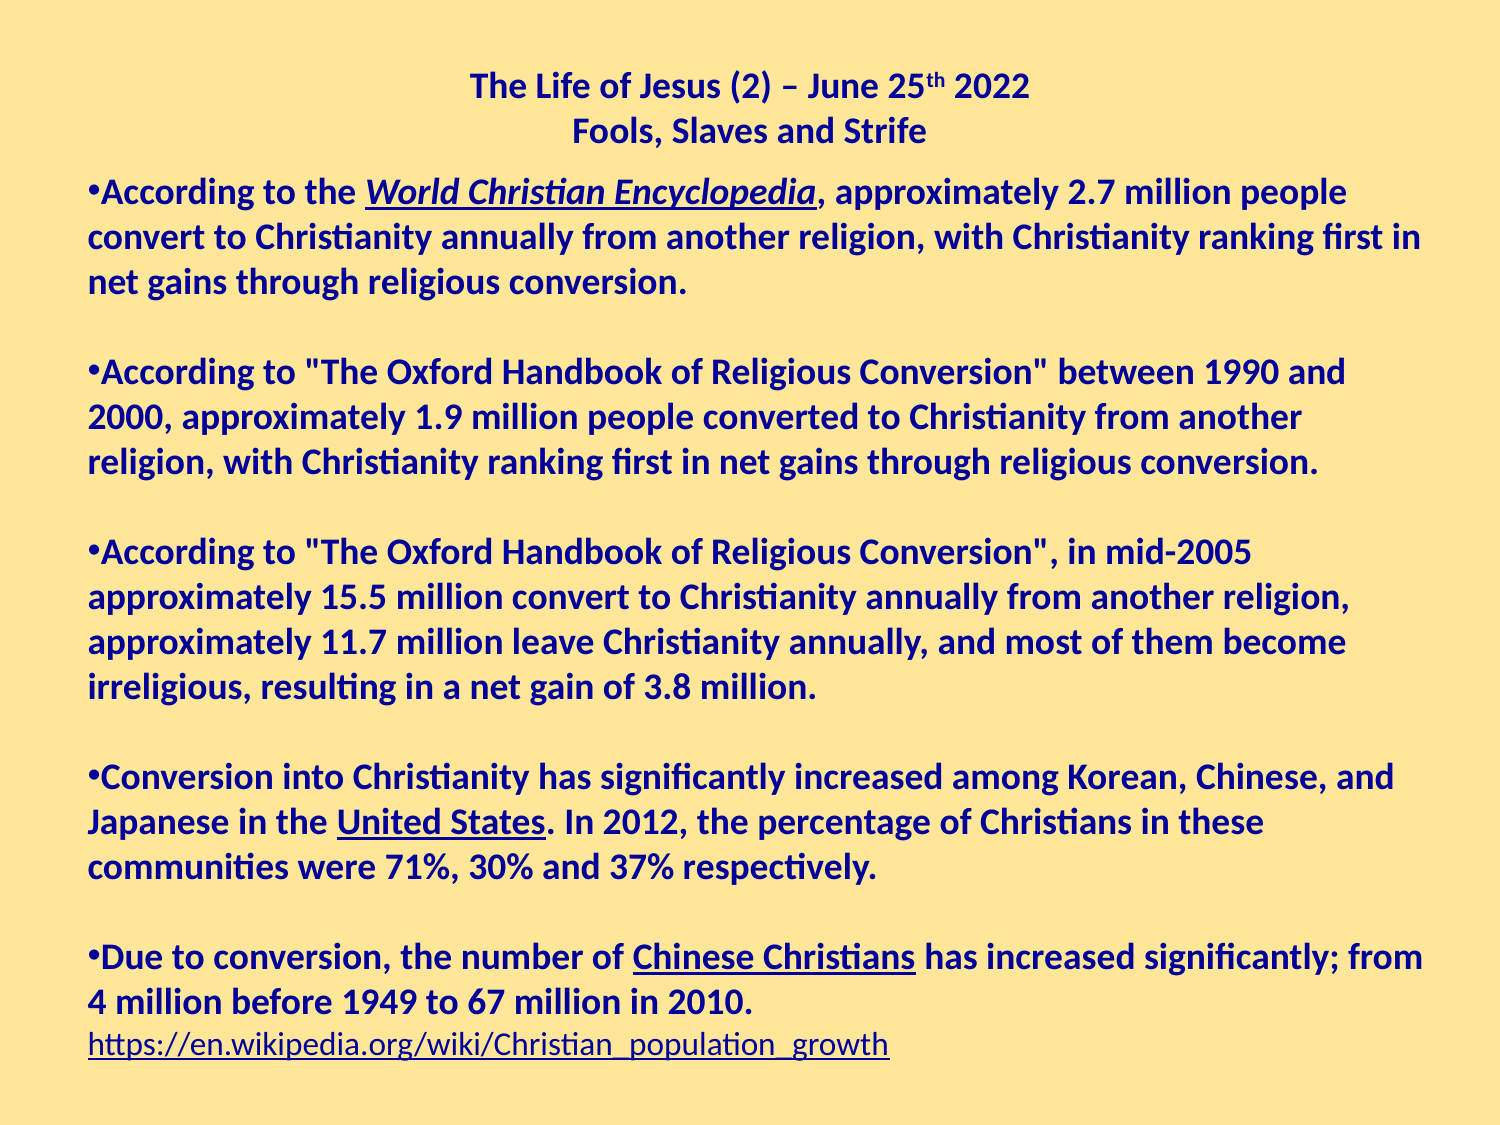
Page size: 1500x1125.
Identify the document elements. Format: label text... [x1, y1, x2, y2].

text_box The Life of Jesus (2) – June 25th 2022 Fools, Slaves and Strife [101, 53, 1398, 159]
text_box According to the World Christian Encyclopedia, approximately 2.7 million people convert to Christianity annually from another religion, with Christianity ranking first in net gains through religious conversion. According to "The Oxford Handbook of Religious Conversion" between 1990 and 2000, approximately 1.9 million people converted to Christianity from another religion, with Christianity ranking first in net gains through religious conversion. According to "The Oxford Handbook of Religious Conversion", in mid-2005 approximately 15.5 million convert to Christianity annually from another religion, approximately 11.7 million leave Christianity annually, and most of them become irreligious, resulting in a net gain of 3.8 million. Conversion into Christianity has significantly increased among Korean, Chinese, and Japanese in the United States. In 2012, the percentage of Christians in these communities were 71%, 30% and 37% respectively. Due to conversion, the number of Chinese Christians has increased significantly; from 4 million before 1949 to 67 million in 2010. https://en.wikipedia.org/wiki/Christian_population_growth [72, 159, 1448, 1070]
